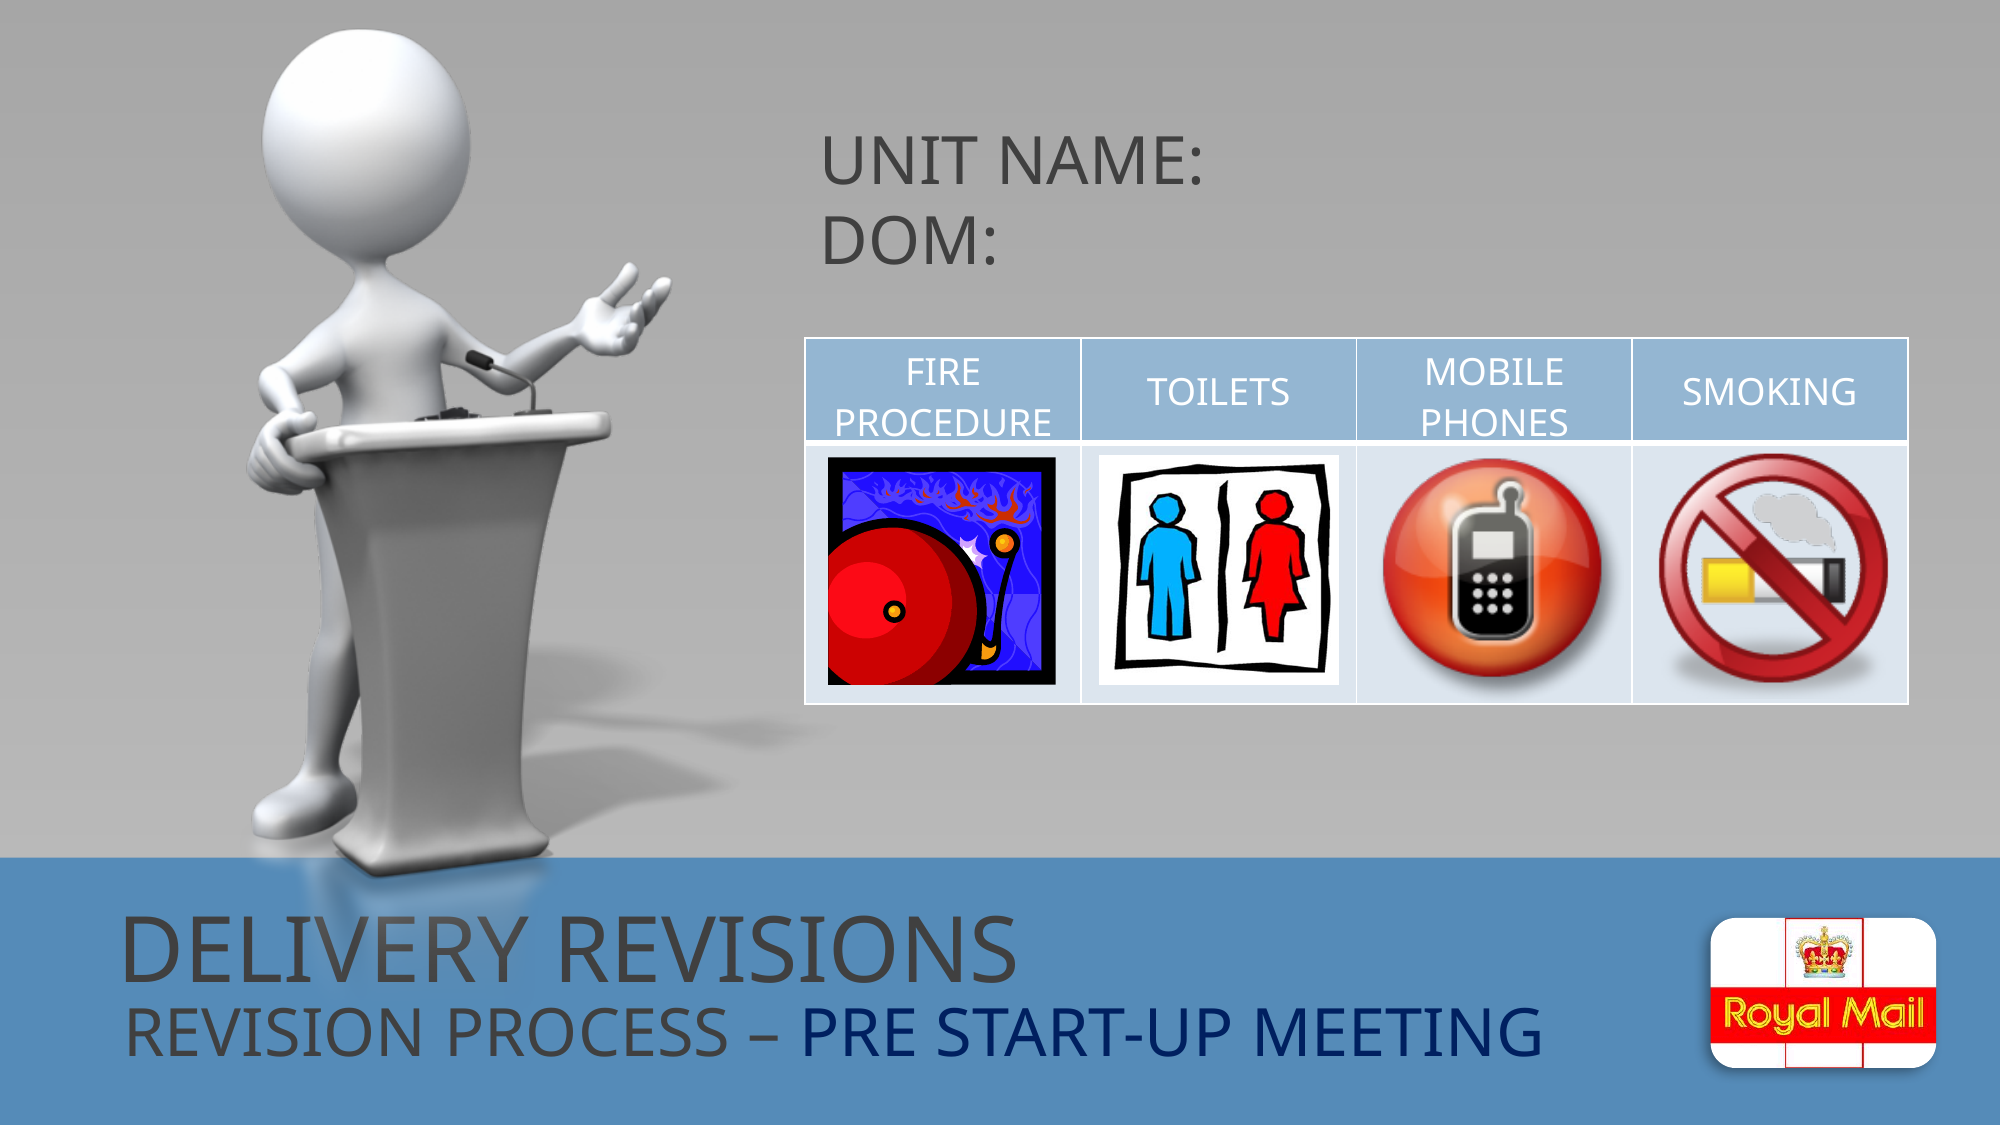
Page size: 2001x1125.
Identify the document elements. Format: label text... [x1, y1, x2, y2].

table_header TOILETS [1082, 339, 1356, 440]
table_cell [1082, 446, 1356, 703]
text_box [828, 457, 1056, 685]
picture [86, 6, 903, 1011]
table_header FIRE PROCEDURE [903, 339, 1080, 440]
table_header SMOKING [1633, 339, 1907, 440]
text_box UNIT NAME: DOM: [903, 110, 1908, 337]
picture [1375, 454, 1624, 703]
picture [1710, 917, 1937, 1068]
table_cell [1633, 446, 1907, 703]
table_header MOBILE PHONES [1357, 339, 1631, 440]
picture [1099, 455, 1339, 685]
table_cell [903, 446, 1080, 703]
text_box DELIVERY REVISIONS [903, 883, 1036, 982]
text_box REVISION PROCESS – PRE START-UP MEETING [108, 982, 1560, 1078]
table_cell [1357, 446, 1631, 703]
picture [1645, 443, 1901, 699]
text_box [0, 857, 2000, 1125]
